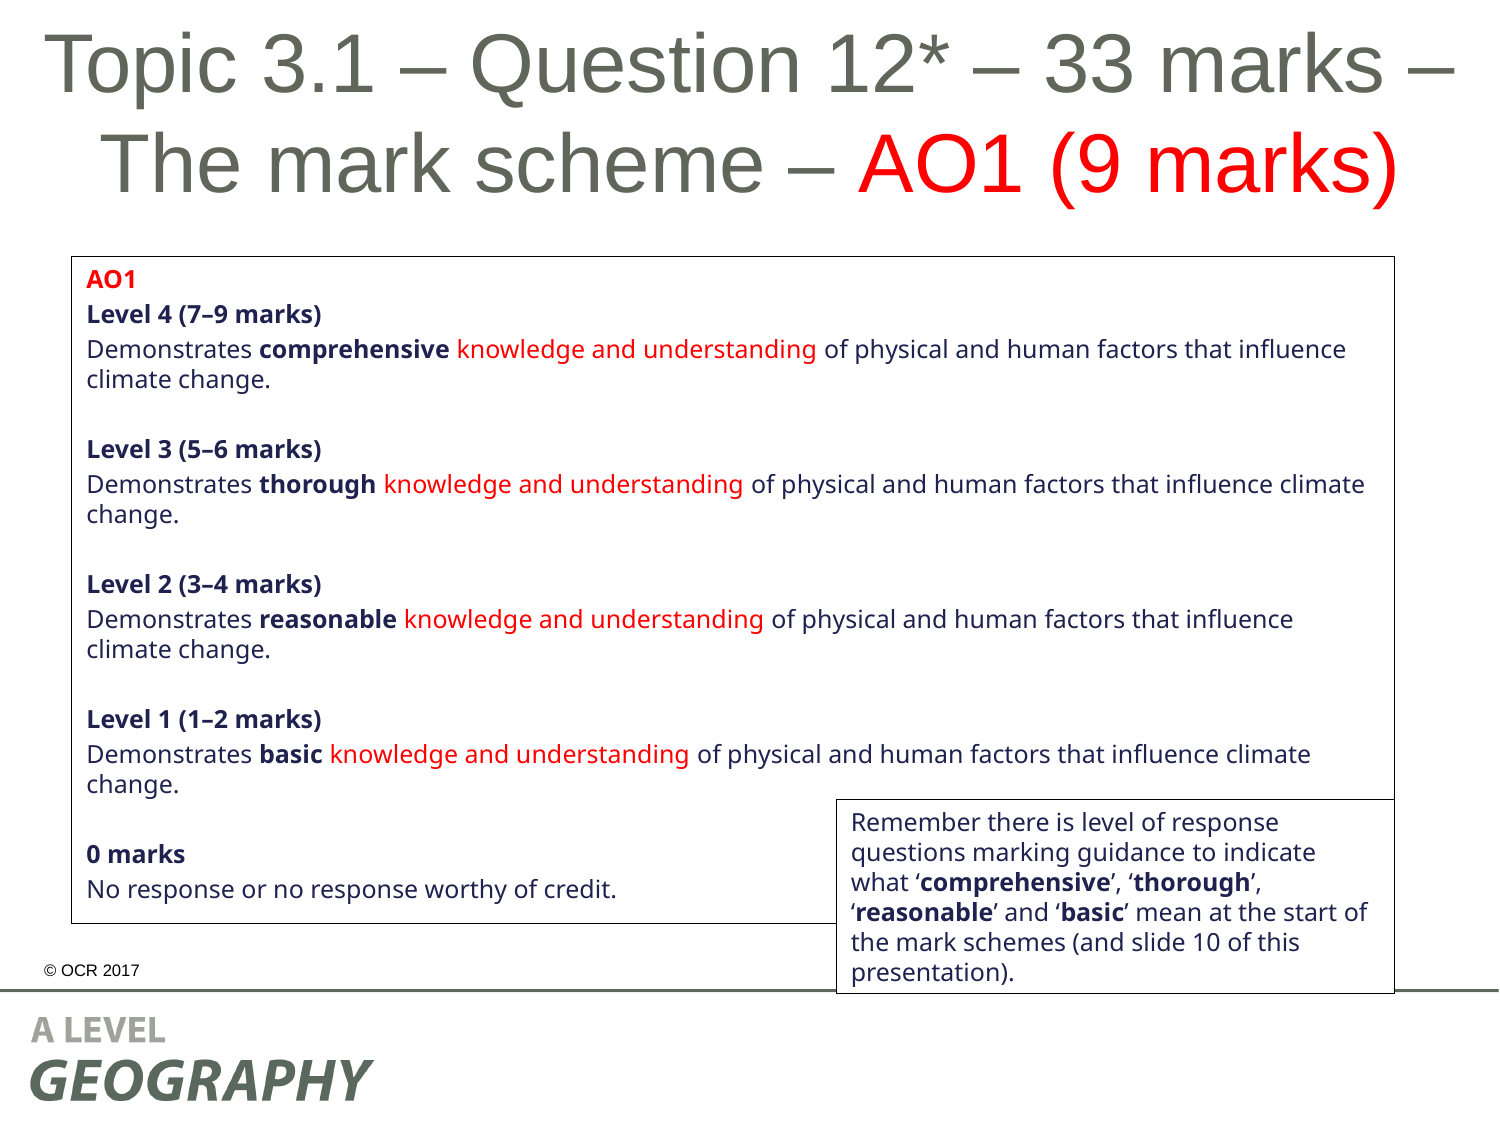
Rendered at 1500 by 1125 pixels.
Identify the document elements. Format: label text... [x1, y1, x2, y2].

text_box AO1 Level 4 (7–9 marks) Demonstrates comprehensive knowledge and understanding of physical and human factors that influence climate change. Level 3 (5–6 marks) Demonstrates thorough knowledge and understanding of physical and human factors that influence climate change. Level 2 (3–4 marks) Demonstrates reasonable knowledge and understanding of physical and human factors that influence climate change. Level 1 (1–2 marks) Demonstrates basic knowledge and understanding of physical and human factors that influence climate change. 0 marks No response or no response worthy of credit. [71, 256, 1395, 924]
picture [0, 989, 1499, 1125]
text_box Remember there is level of response questions marking guidance to indicate what ‘comprehensive’, ‘thorough’, ‘reasonable’ and ‘basic’ mean at the start of the mark schemes (and slide 10 of this presentation). [836, 799, 1395, 994]
title Topic 3.1 – Question 12* – 33 marks – The mark scheme – AO1 (9 marks) [0, 21, 1500, 197]
